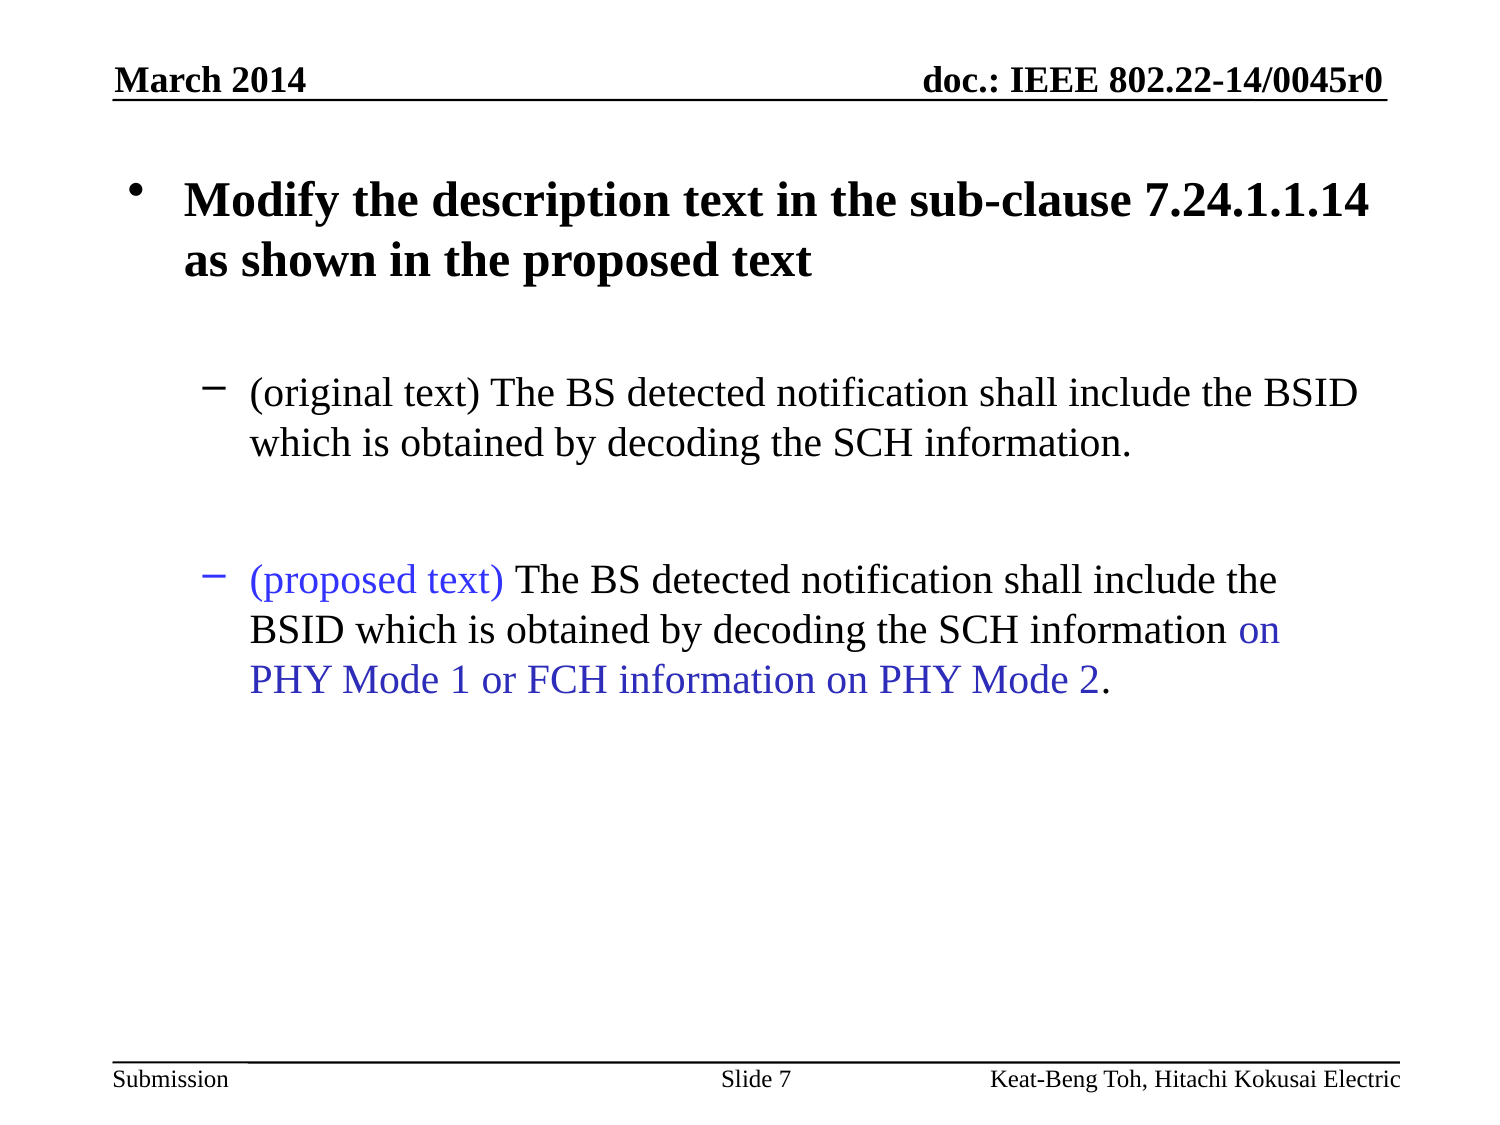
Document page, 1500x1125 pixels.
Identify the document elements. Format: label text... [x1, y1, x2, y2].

footer Keat-Beng Toh, Hitachi Kokusai Electric [983, 1061, 1402, 1093]
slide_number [114, 54, 309, 101]
slide_number Slide 7 [706, 1061, 806, 1093]
list Modify the description text in the sub-clause 7.24.1.1.14 as shown in the proposed text (original text) The BS detected notification shall include the BSID which is obtained by decoding the SCH information. (proposed text) The BS detected notification shall include the BSID which is obtained by decoding the SCH information on PHY Mode 1 or FCH information on PHY Mode 2. [112, 158, 1388, 906]
